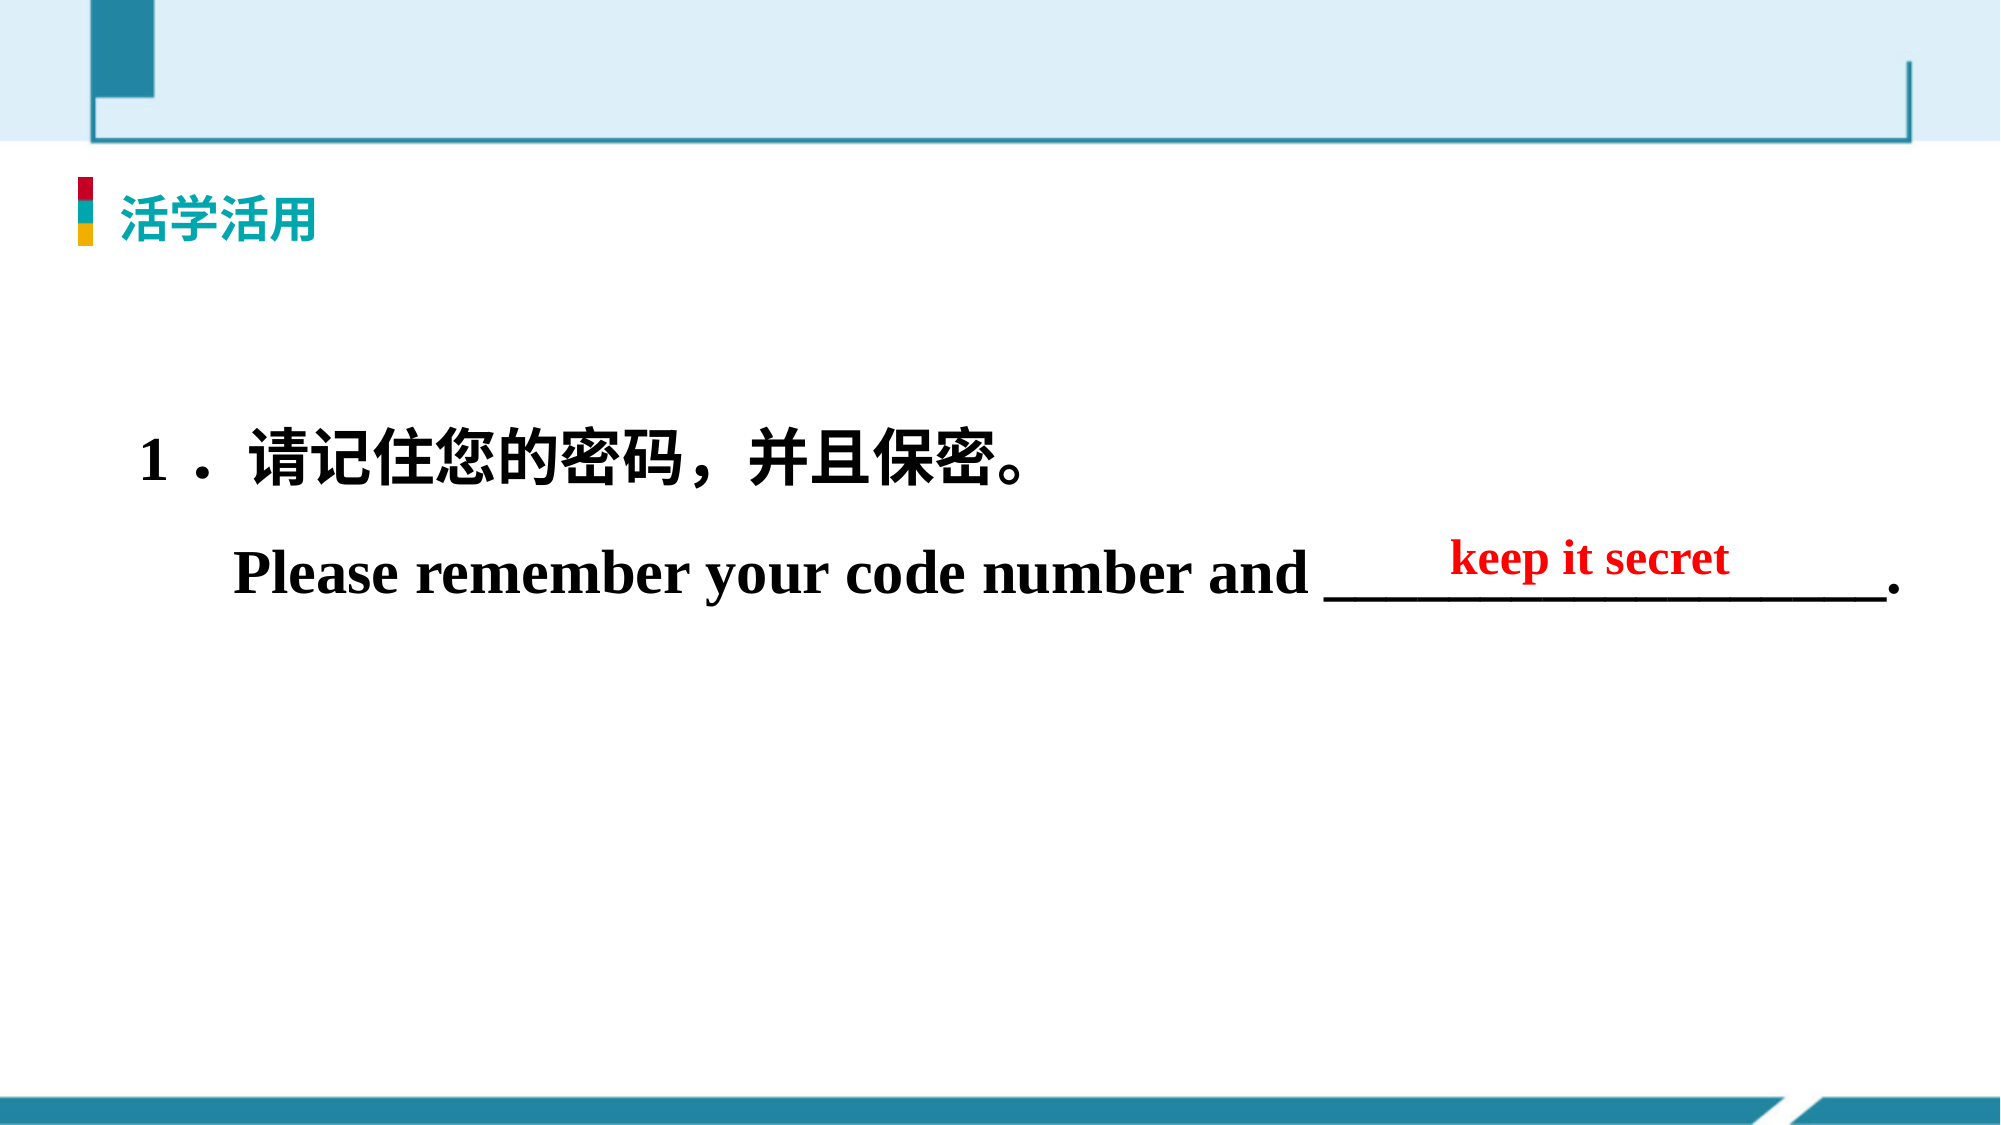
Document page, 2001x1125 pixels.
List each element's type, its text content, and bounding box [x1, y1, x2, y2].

picture [0, 0, 2001, 1125]
text_box 活学活用 [104, 149, 346, 255]
text_box keep it secret [1435, 517, 1745, 593]
text_box 1．请记住您的密码，并且保密。 Please remember your code number and __________________. [123, 373, 1945, 613]
